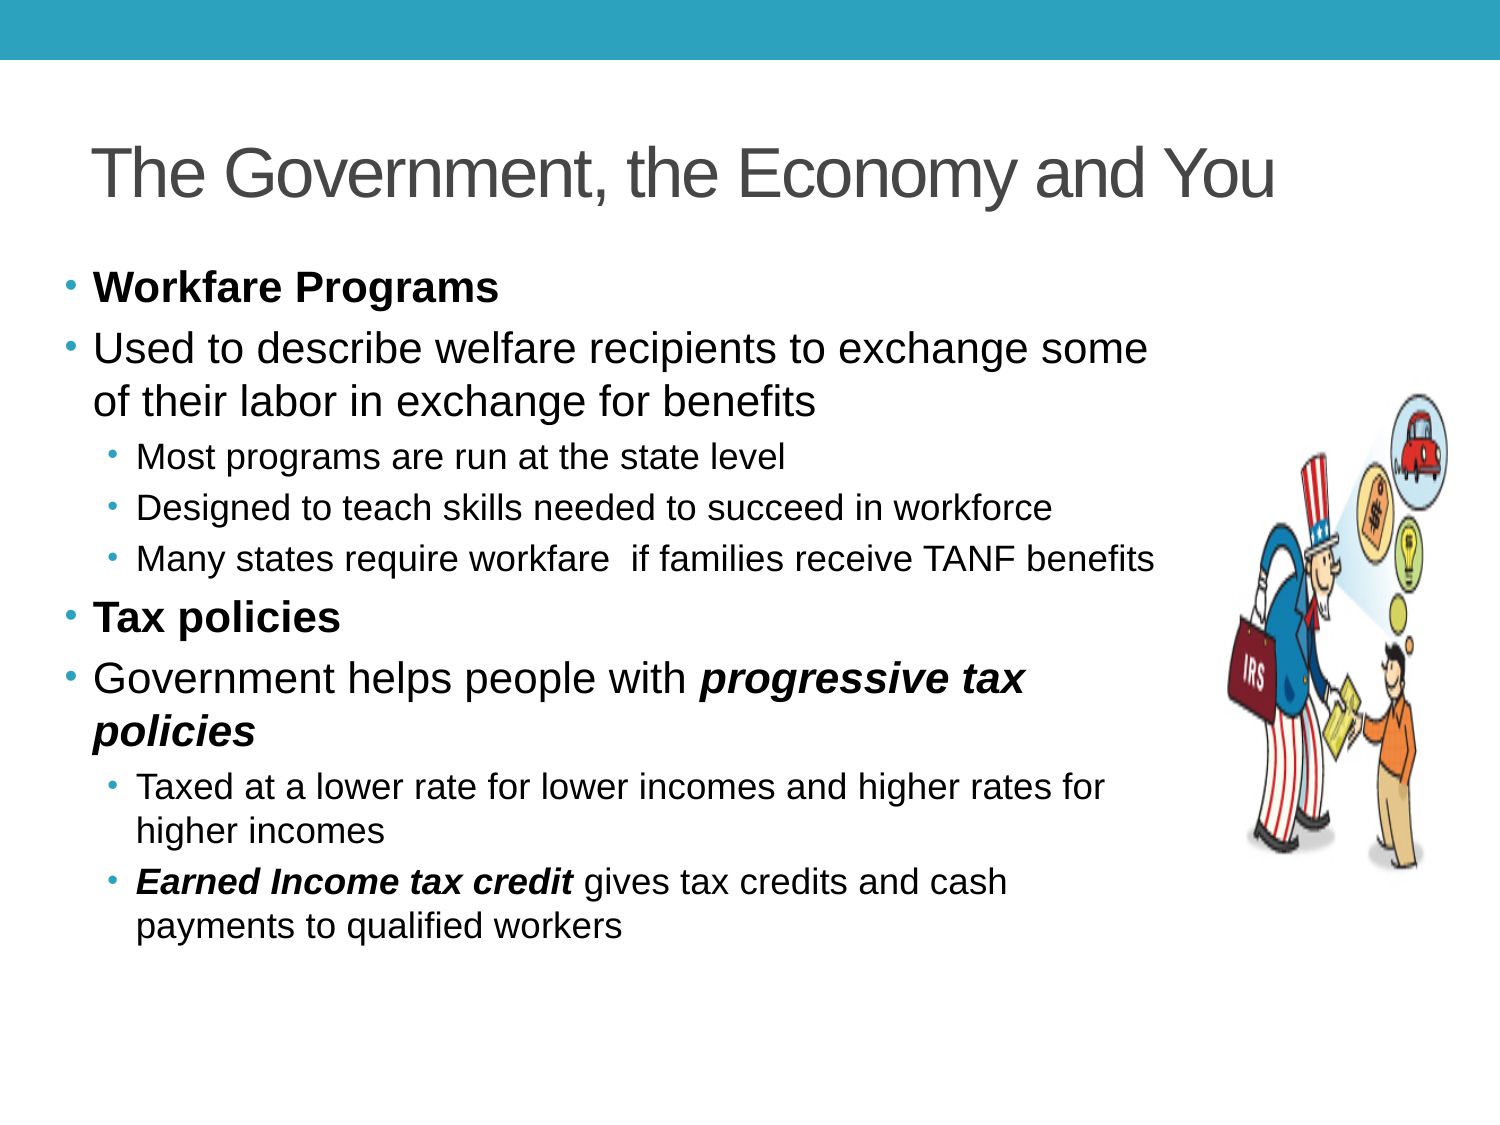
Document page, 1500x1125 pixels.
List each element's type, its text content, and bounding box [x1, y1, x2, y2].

list Workfare Programs Used to describe welfare recipients to exchange some of their labor in exchange for benefits Most programs are run at the state level Designed to teach skills needed to succeed in workforce Many states require workfare if families receive TANF benefits Tax policies Government helps people with progressive tax policies Taxed at a lower rate for lower incomes and higher rates for higher incomes Earned Income tax credit gives tax credits and cash payments to qualified workers [49, 250, 1175, 1001]
title The Government, the Economy and You [75, 87, 1425, 250]
picture [1224, 374, 1451, 888]
